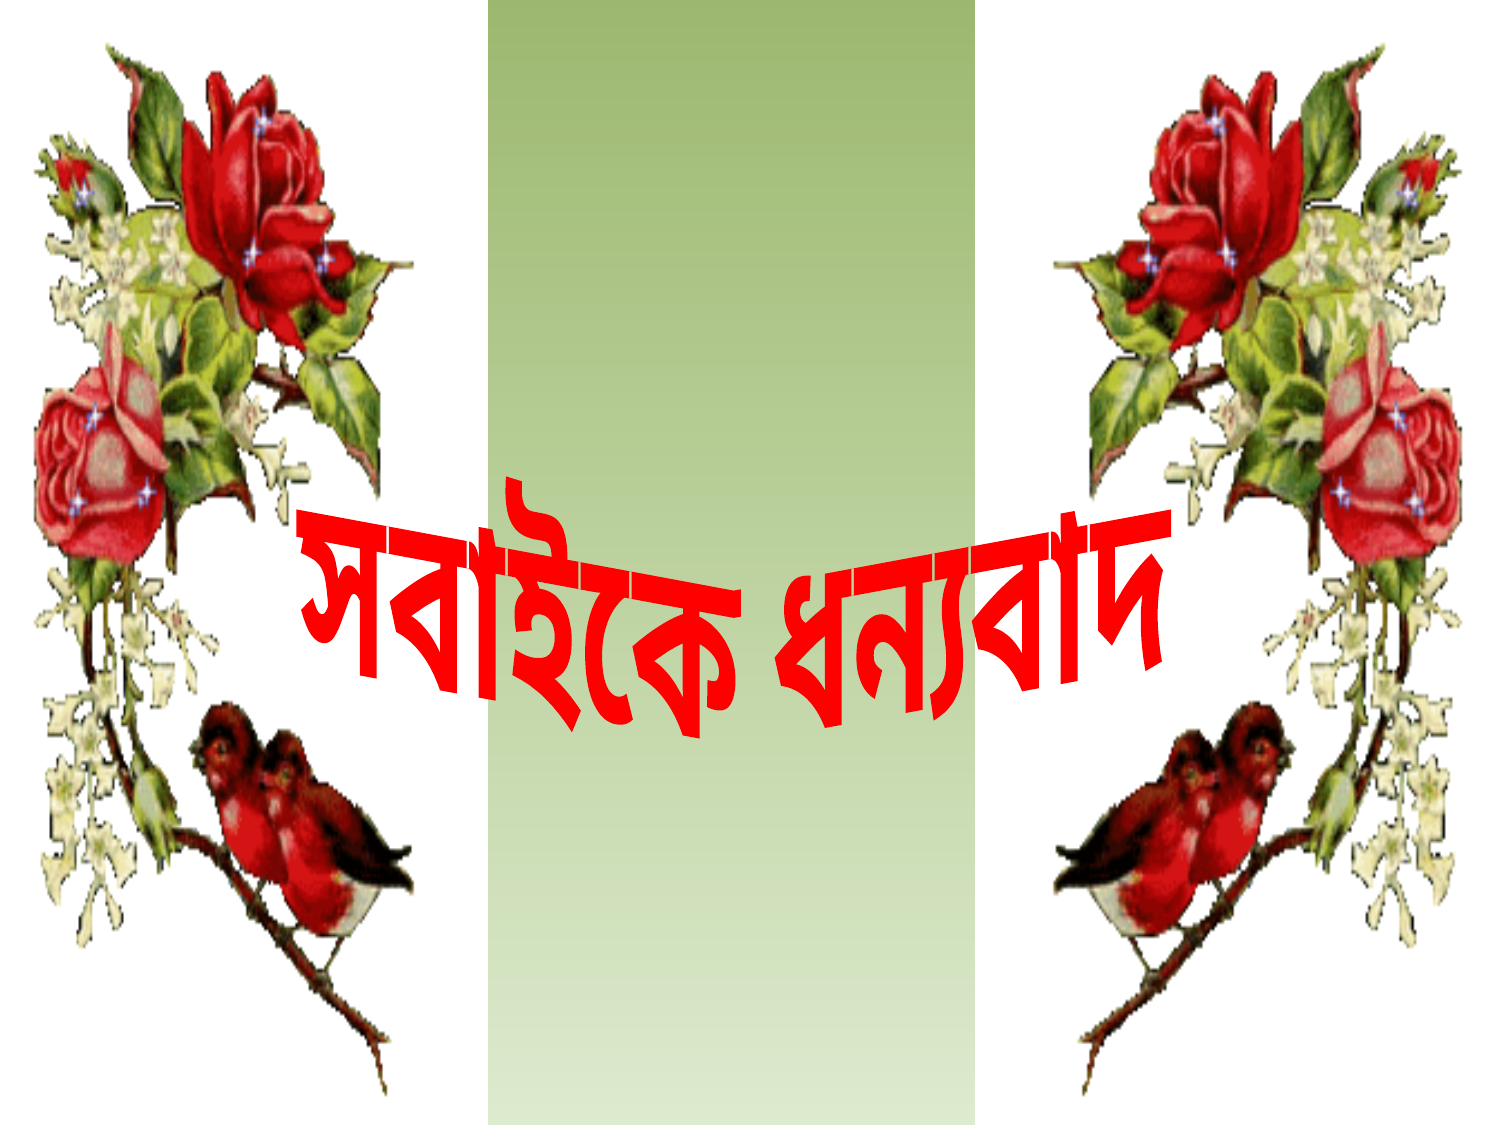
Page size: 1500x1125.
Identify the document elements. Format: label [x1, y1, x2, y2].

picture [0, 0, 488, 1125]
picture [974, 0, 1500, 1125]
